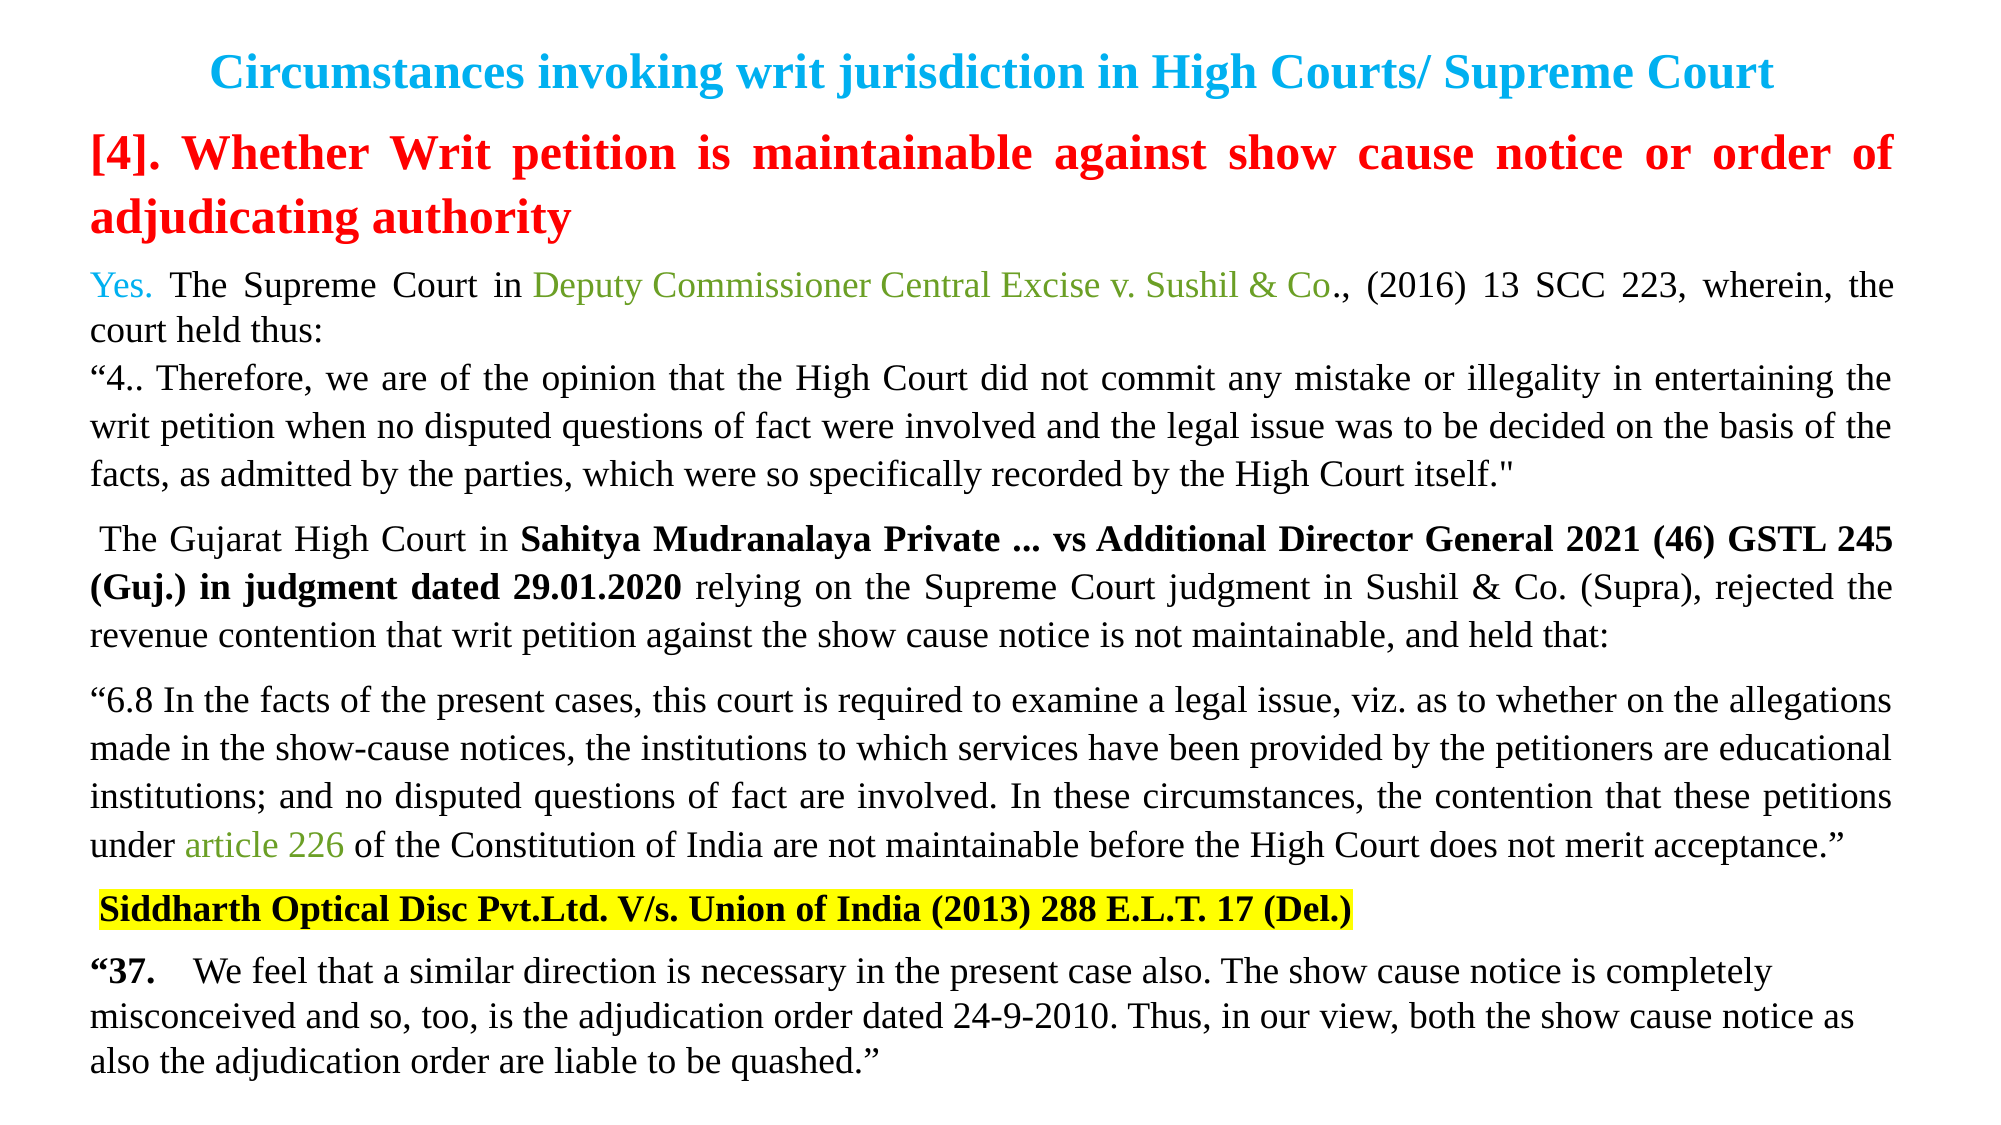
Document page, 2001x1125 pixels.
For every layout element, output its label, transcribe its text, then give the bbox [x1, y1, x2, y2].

text_box Circumstances invoking writ jurisdiction in High Courts/ Supreme Court [4]. Whether Writ petition is maintainable against show cause notice or order of adjudicating authority Yes. The Supreme Court in Deputy Commissioner Central Excise v. Sushil & Co., (2016) 13 SCC 223, wherein, the court held thus: “4.. Therefore, we are of the opinion that the High Court did not commit any mistake or illegality in entertaining the writ petition when no disputed questions of fact were involved and the legal issue was to be decided on the basis of the facts, as admitted by the parties, which were so specifically recorded by the High Court itself." The Gujarat High Court in Sahitya Mudranalaya Private ... vs Additional Director General 2021 (46) GSTL 245 (Guj.) in judgment dated 29.01.2020 relying on the Supreme Court judgment in Sushil & Co. (Supra), rejected the revenue contention that writ petition against the show cause notice is not maintainable, and held that: “6.8 In the facts of the present cases, this court is required to examine a legal issue, viz. as to whether on the allegations made in the show-cause notices, the institutions to which services have been provided by the petitioners are educational institutions; and no disputed questions of fact are involved. In these circumstances, the contention that these petitions under article 226 of the Constitution of India are not maintainable before the High Court does not merit acceptance.” Siddharth Optical Disc Pvt.Ltd. V/s. Union of India (2013) 288 E.L.T. 17 (Del.) “37. We feel that a similar direction is necessary in the present case also. The show cause notice is completely misconceived and so, too, is the adjudication order dated 24-9-2010. Thus, in our view, both the show cause notice as also the adjudication order are liable to be quashed.” [74, 26, 1910, 1089]
